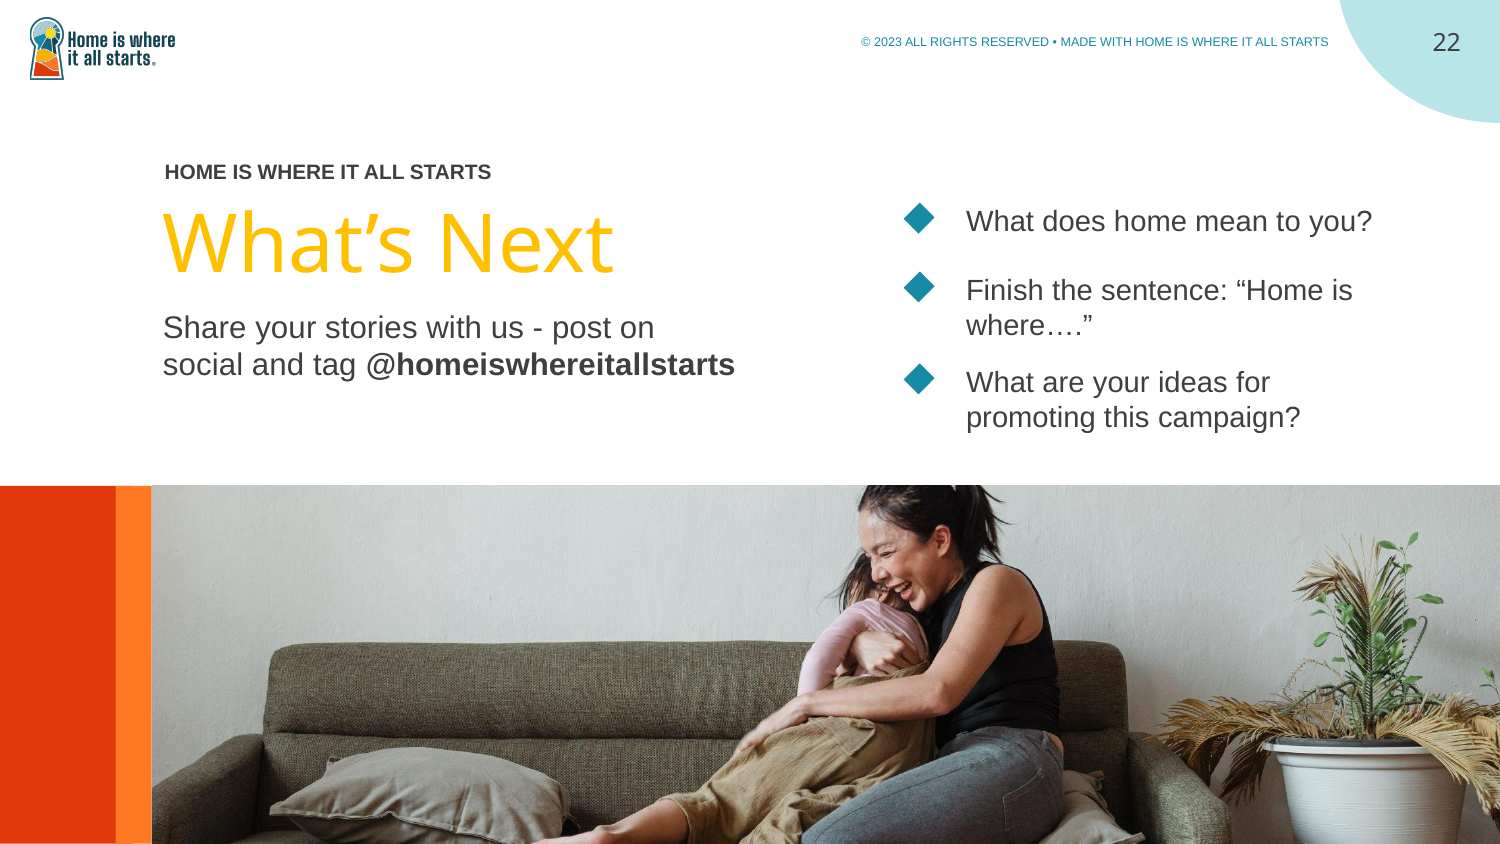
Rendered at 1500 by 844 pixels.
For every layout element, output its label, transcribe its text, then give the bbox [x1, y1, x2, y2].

text_box 22 [1371, 21, 1473, 63]
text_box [902, 196, 1399, 244]
picture [151, 485, 1500, 844]
text_box [115, 485, 150, 844]
text_box Share your stories with us - post on social and tag @homeiswhereitallstarts [151, 301, 750, 443]
text_box What’s Next [151, 185, 765, 295]
text_box HOME IS WHERE IT ALL STARTS [153, 153, 867, 190]
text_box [902, 357, 1372, 440]
text_box © 2023 ALL RIGHTS RESERVED • MADE WITH HOME IS WHERE IT ALL STARTS [734, 21, 1340, 55]
picture [29, 17, 178, 80]
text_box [902, 265, 1372, 348]
text_box [1339, 0, 1500, 123]
text_box [0, 485, 115, 844]
